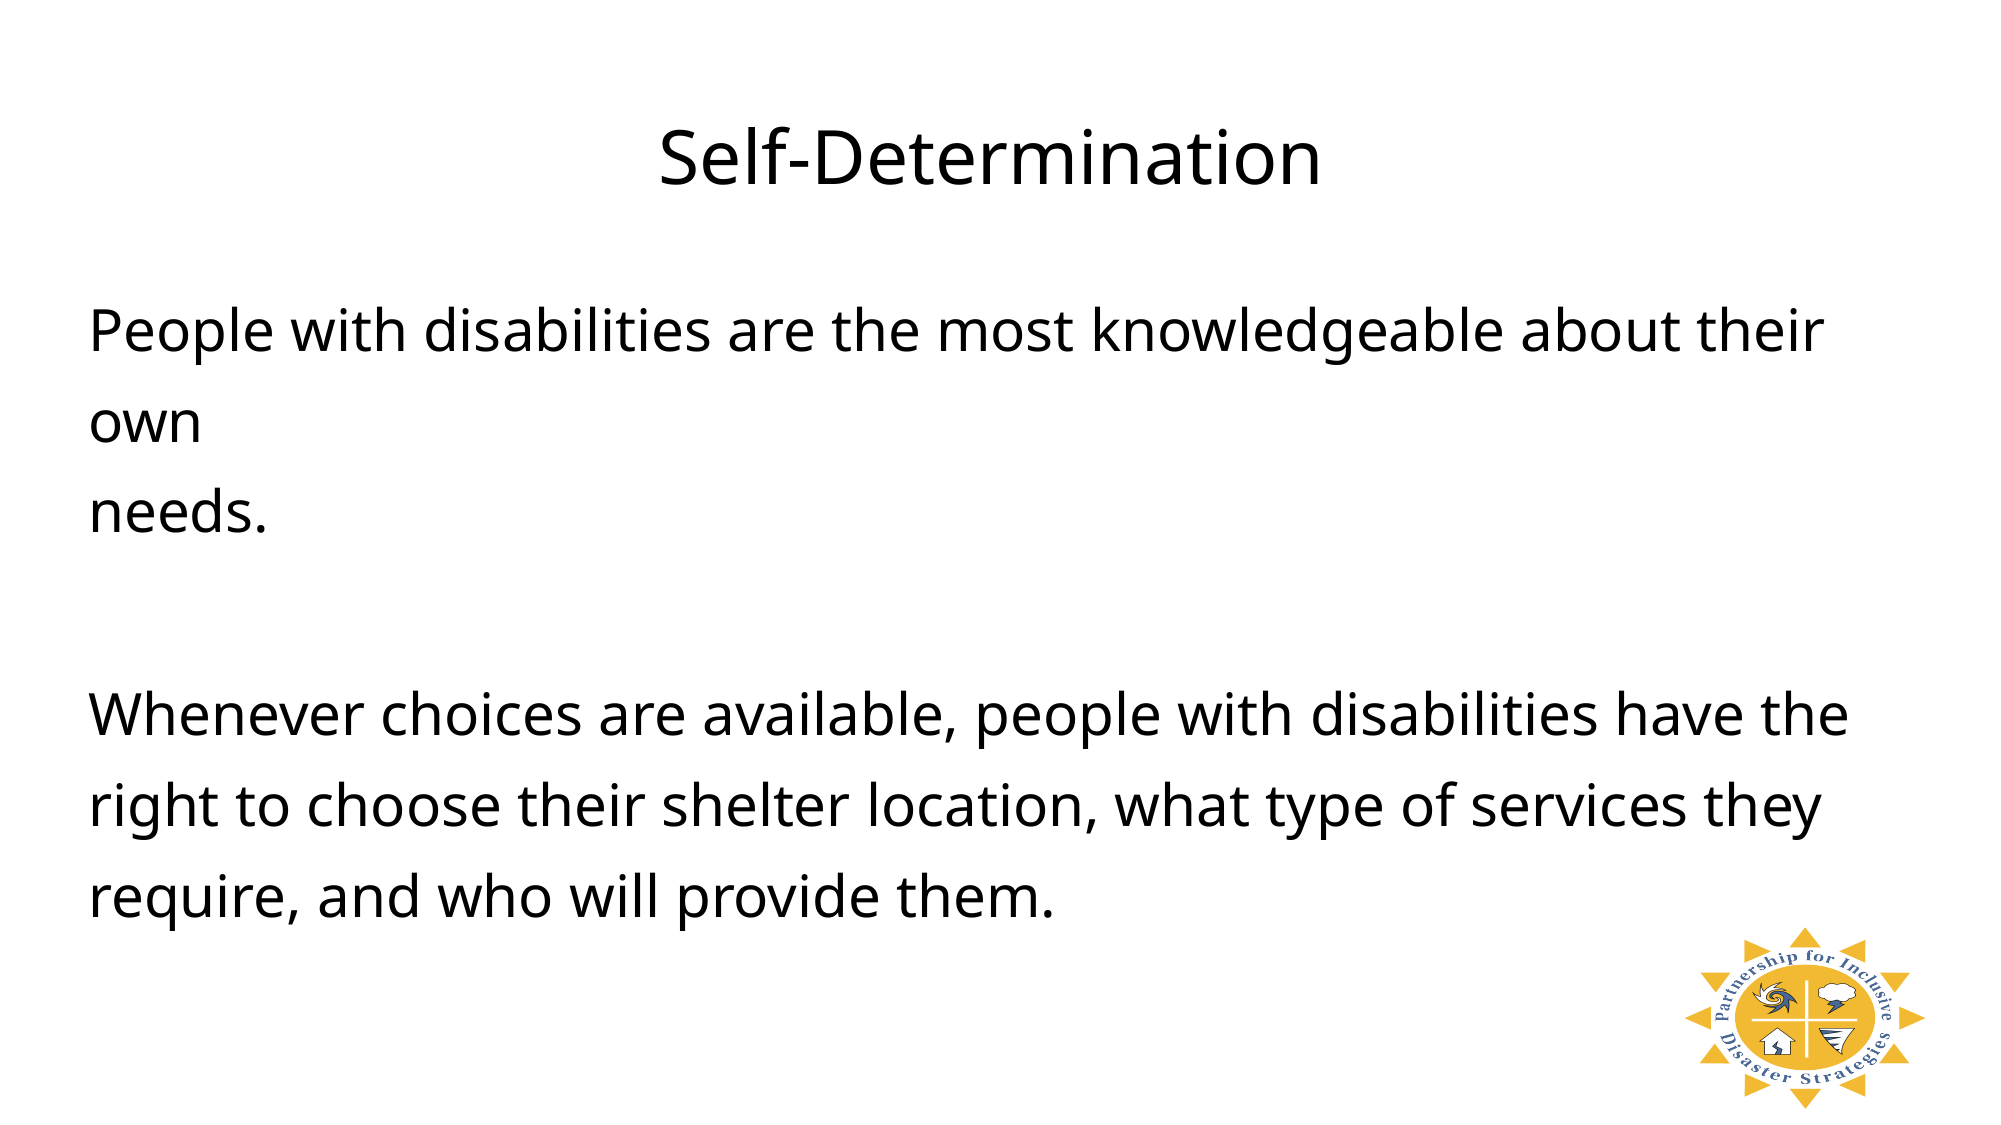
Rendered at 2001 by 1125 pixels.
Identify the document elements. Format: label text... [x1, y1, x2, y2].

text_box Self-Determination [644, 101, 1356, 207]
text_box People with disabilities are the most knowledgeable about their own needs. Whenever choices are available, people with disabilities have the right to choose their shelter location, what type of services they require, and who will provide them. [73, 264, 1927, 1055]
picture [1684, 1055, 1926, 1109]
